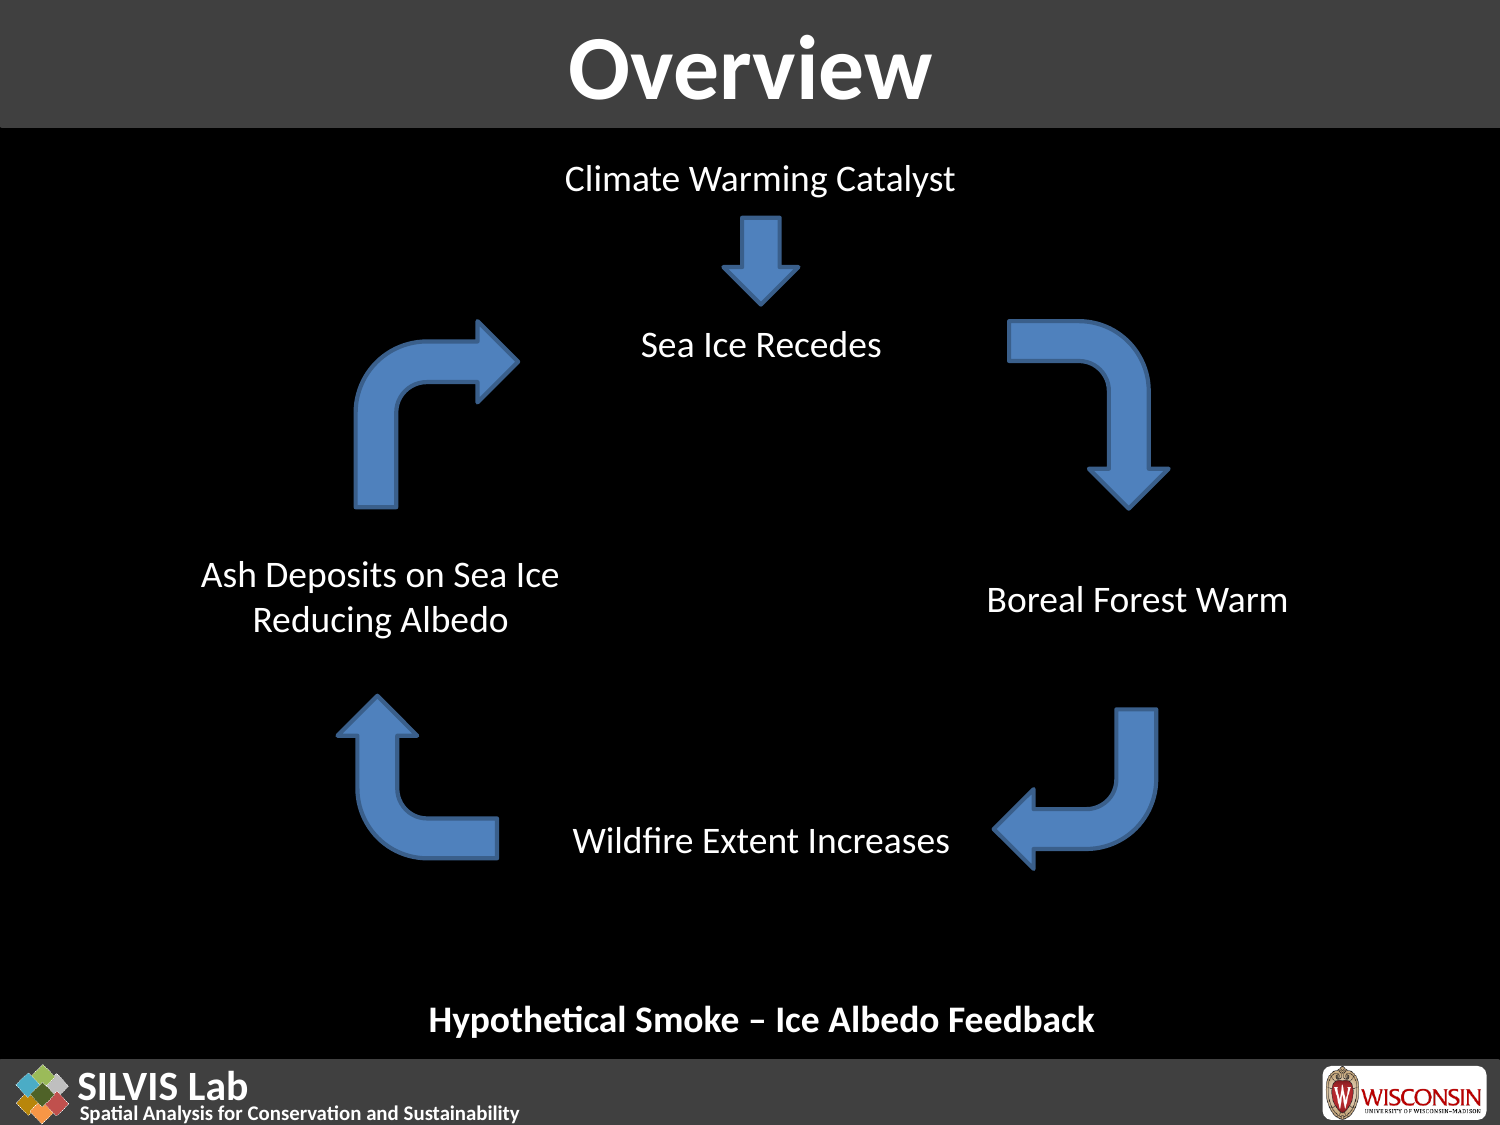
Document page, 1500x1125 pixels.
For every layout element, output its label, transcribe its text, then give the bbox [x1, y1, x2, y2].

text_box Boreal Forest Warm [1172, 567, 1310, 627]
text_box [721, 215, 801, 307]
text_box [174, 312, 1169, 1049]
picture [13, 1062, 70, 1125]
picture [1324, 1066, 1481, 1120]
text_box Climate Warming Catalyst [550, 146, 972, 207]
title Overview [2, 0, 1500, 125]
